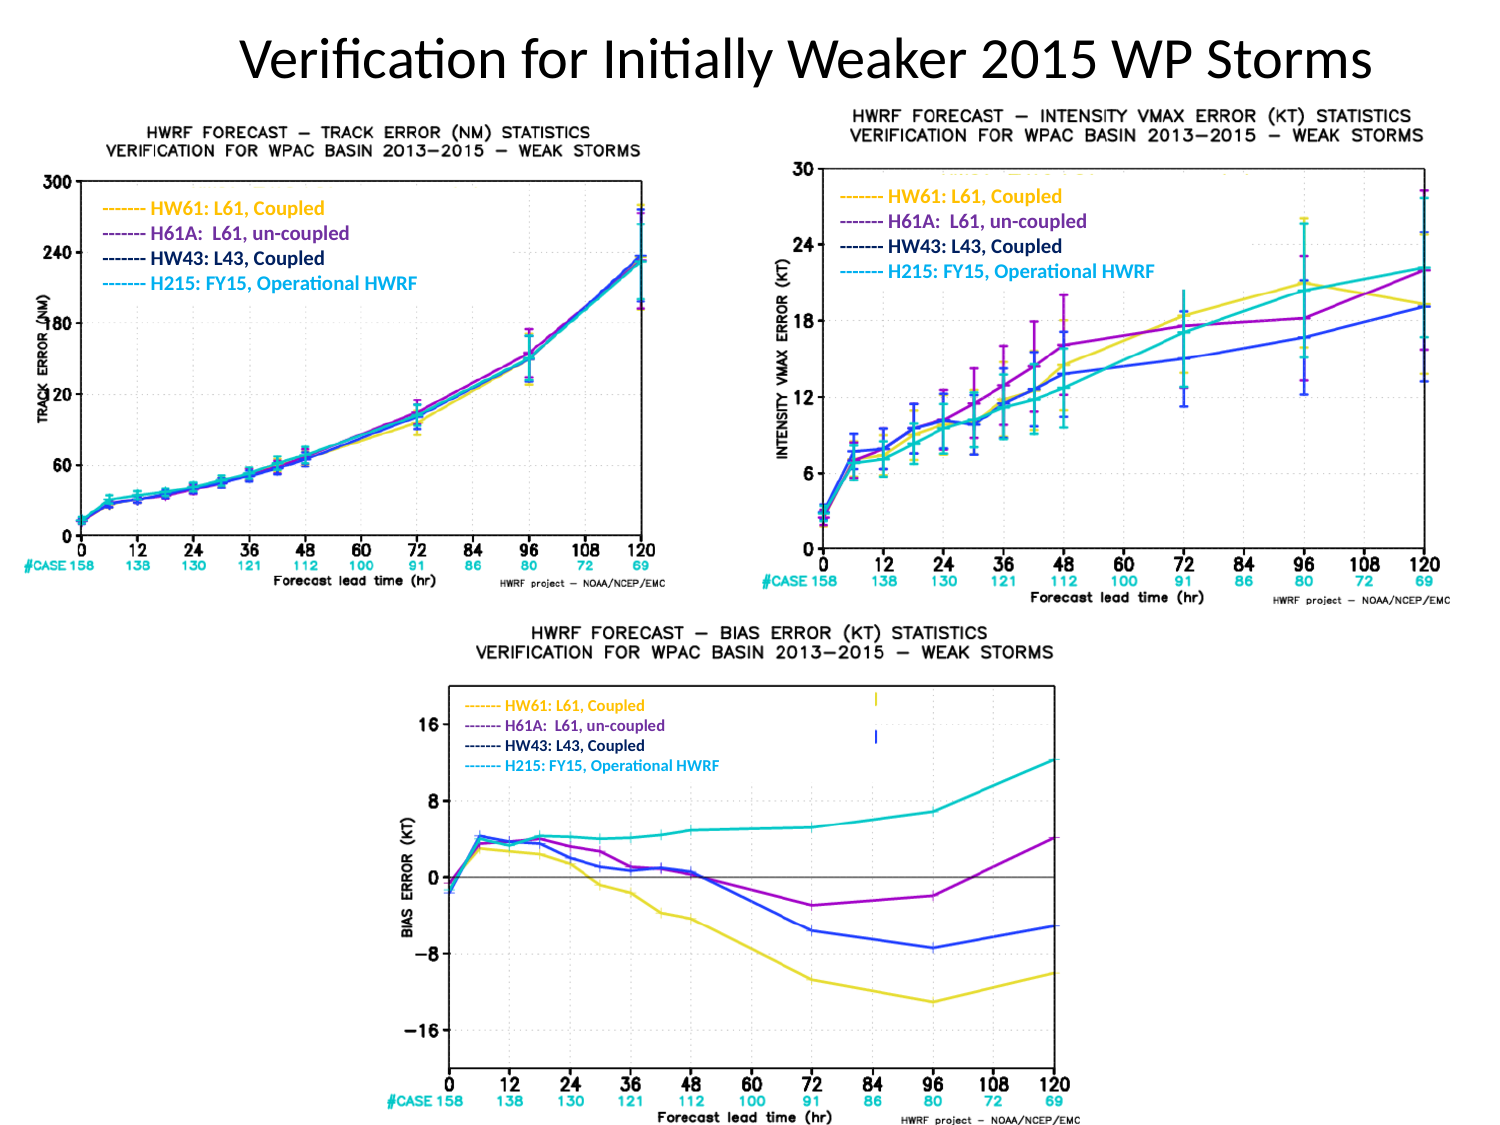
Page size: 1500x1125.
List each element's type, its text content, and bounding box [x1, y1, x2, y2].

picture [24, 124, 665, 588]
text_box Verification for Initially Weaker 2015 WP Storms [212, 12, 1400, 98]
picture [762, 107, 1451, 605]
picture [387, 624, 1080, 1125]
